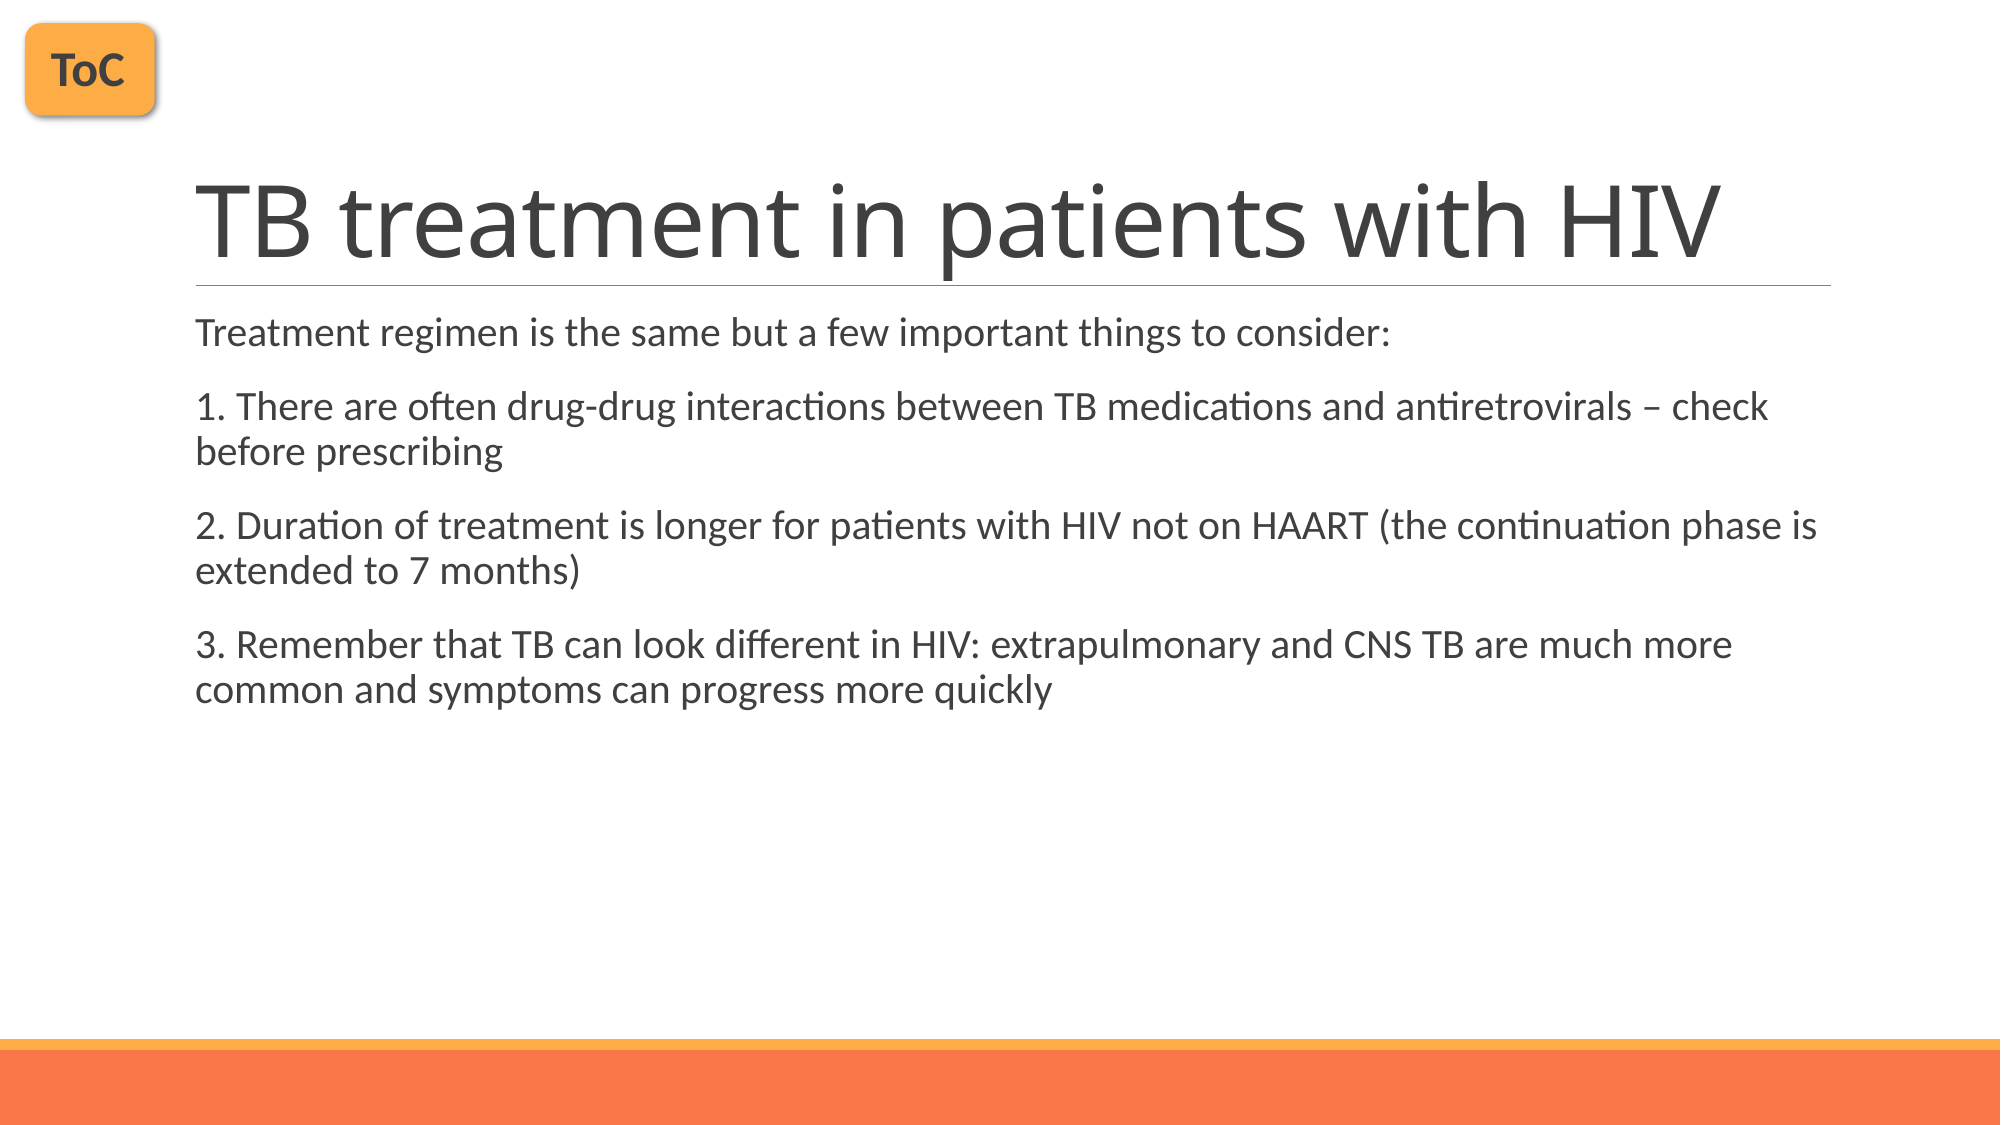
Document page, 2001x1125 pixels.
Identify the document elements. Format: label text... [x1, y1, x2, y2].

list Treatment regimen is the same but a few important things to consider: 1. There are often drug-drug interactions between TB medications and antiretrovirals – check before prescribing 2. Duration of treatment is longer for patients with HIV not on HAART (the continuation phase is extended to 7 months) 3. Remember that TB can look different in HIV: extrapulmonary and CNS TB are much more common and symptoms can progress more quickly [180, 302, 1830, 963]
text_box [25, 23, 155, 115]
title TB treatment in patients with HIV [180, 47, 1830, 285]
